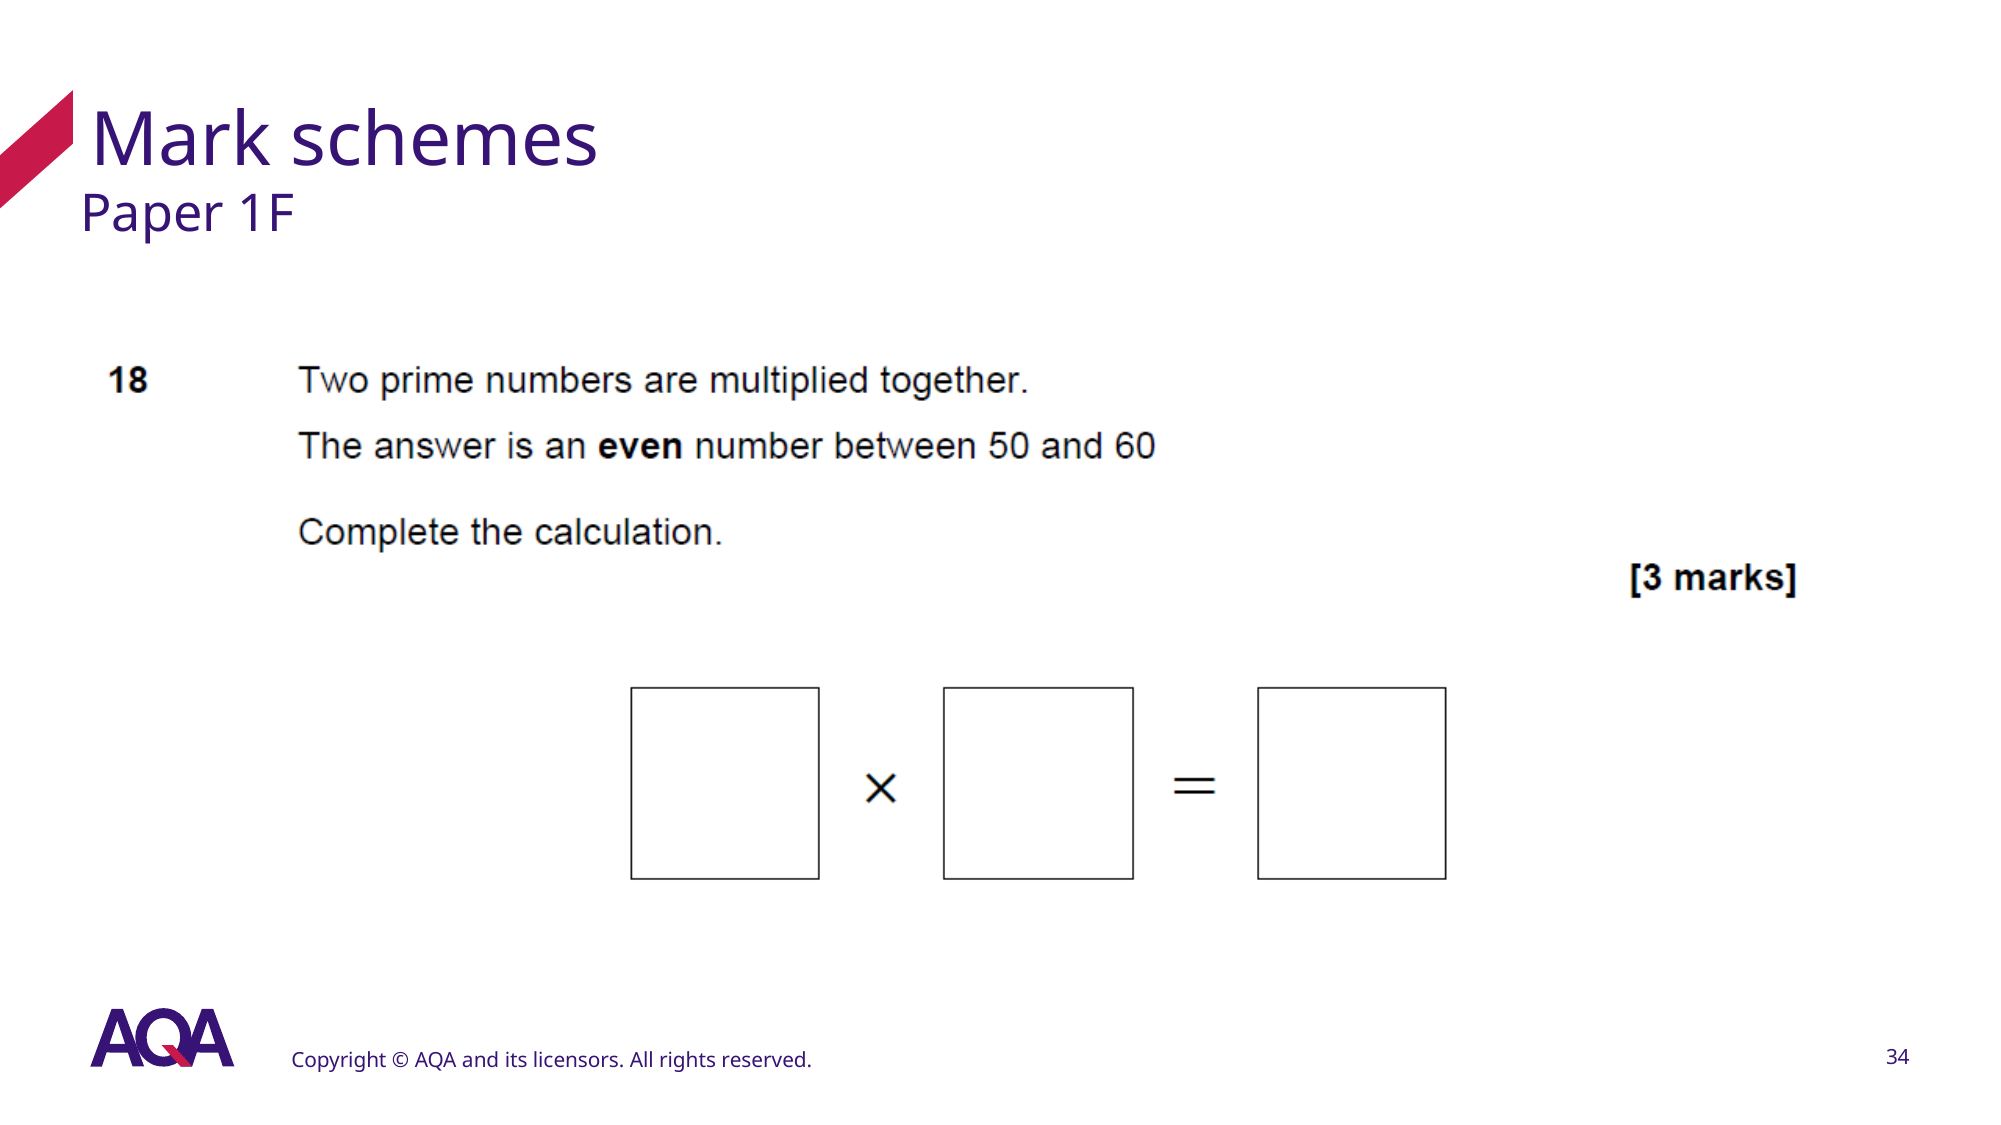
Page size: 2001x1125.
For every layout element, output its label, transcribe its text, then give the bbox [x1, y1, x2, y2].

footer Copyright © AQA and its licensors. All rights reserved. [291, 1012, 1480, 1072]
slide_number 34 [1769, 1012, 1910, 1072]
text_box Paper 1F [65, 171, 323, 249]
title Mark schemes [90, 90, 1910, 276]
picture [90, 321, 1800, 963]
